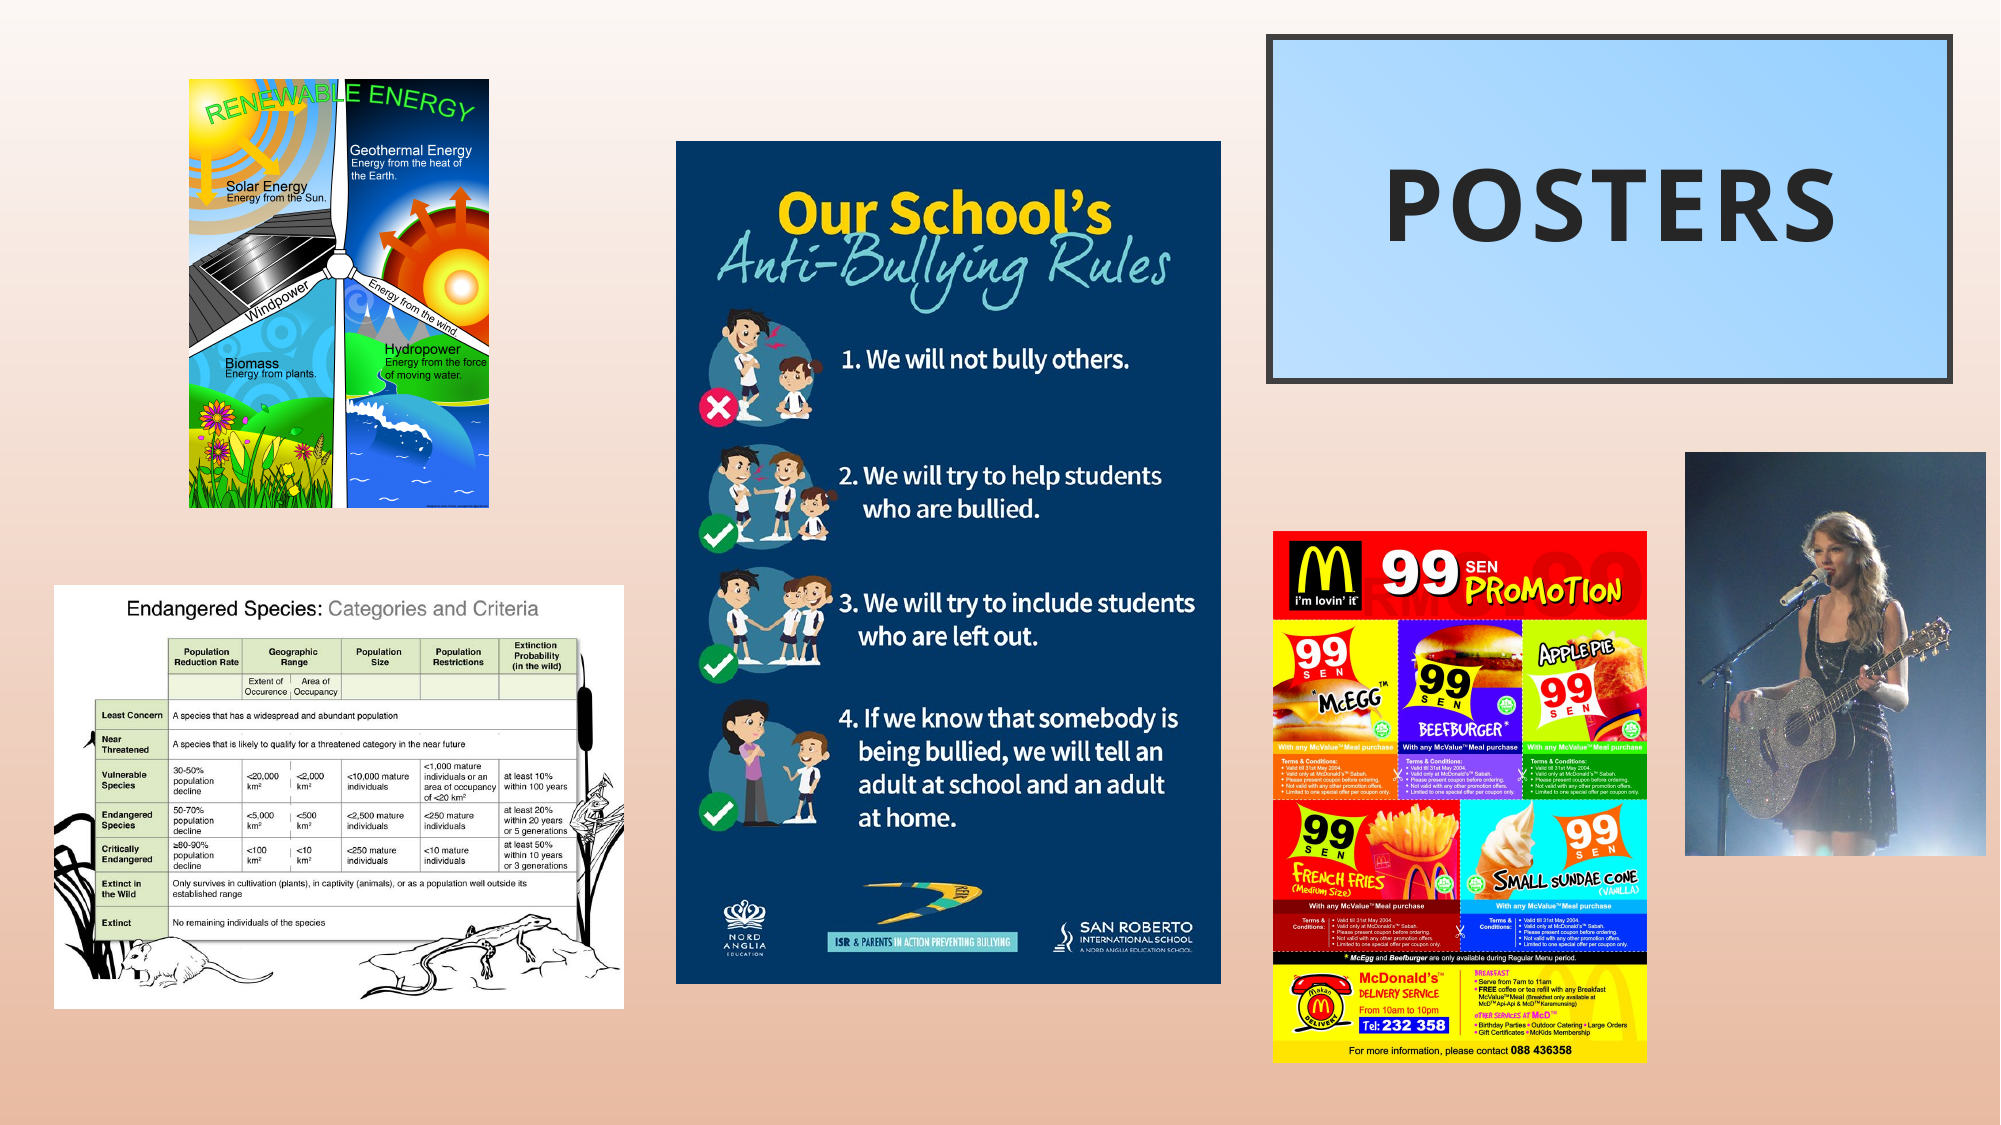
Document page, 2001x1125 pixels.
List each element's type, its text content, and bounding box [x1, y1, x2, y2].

picture [1529, 904, 1555, 908]
picture [189, 79, 489, 508]
picture [54, 585, 624, 1009]
picture [1514, 905, 1524, 909]
picture [1497, 904, 1510, 908]
picture [676, 141, 1221, 984]
title Posters [1266, 34, 1953, 384]
picture [1685, 452, 1986, 856]
picture [1557, 904, 1577, 908]
picture [1273, 531, 1647, 1063]
